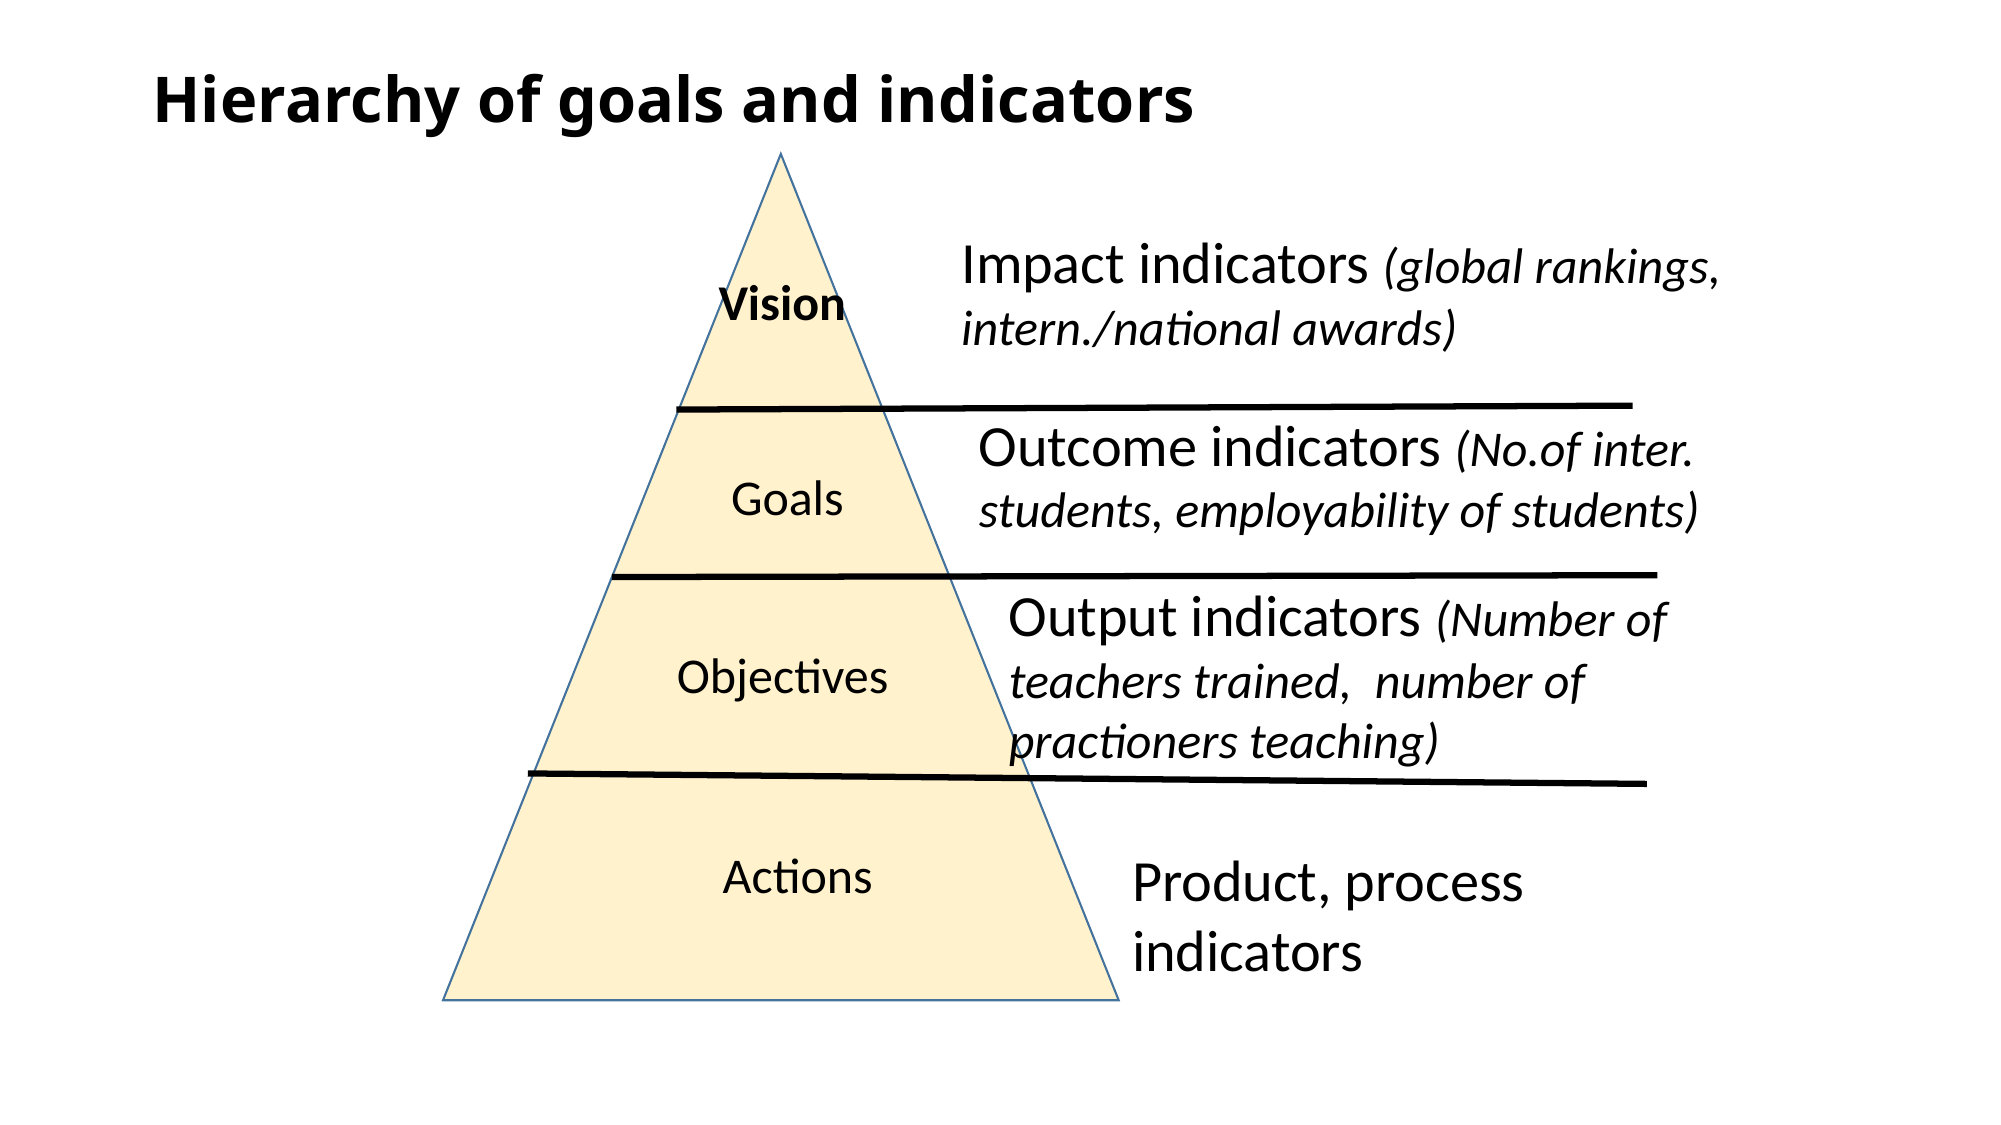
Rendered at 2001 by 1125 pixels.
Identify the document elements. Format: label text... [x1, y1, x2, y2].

text_box Objectives [662, 636, 929, 712]
title Hierarchy of goals and indicators [137, 59, 1299, 145]
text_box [527, 773, 1647, 784]
text_box Product, process indicators [1117, 836, 1643, 991]
text_box [612, 412, 950, 573]
text_box Goals [676, 457, 899, 533]
text_box [679, 339, 883, 405]
text_box Impact indicators (global rankings, intern./national awards) [946, 217, 1913, 363]
text_box Actions [649, 836, 947, 911]
text_box [441, 784, 1121, 1002]
text_box [533, 576, 994, 773]
text_box Output indicators (Number of teachers trained, number of practioners teaching) [994, 570, 1763, 776]
text_box [736, 151, 826, 263]
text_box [676, 405, 1633, 410]
text_box Outcome indicators (No.of inter. students, employability of students) [964, 400, 1891, 545]
text_box Vision [568, 263, 946, 339]
